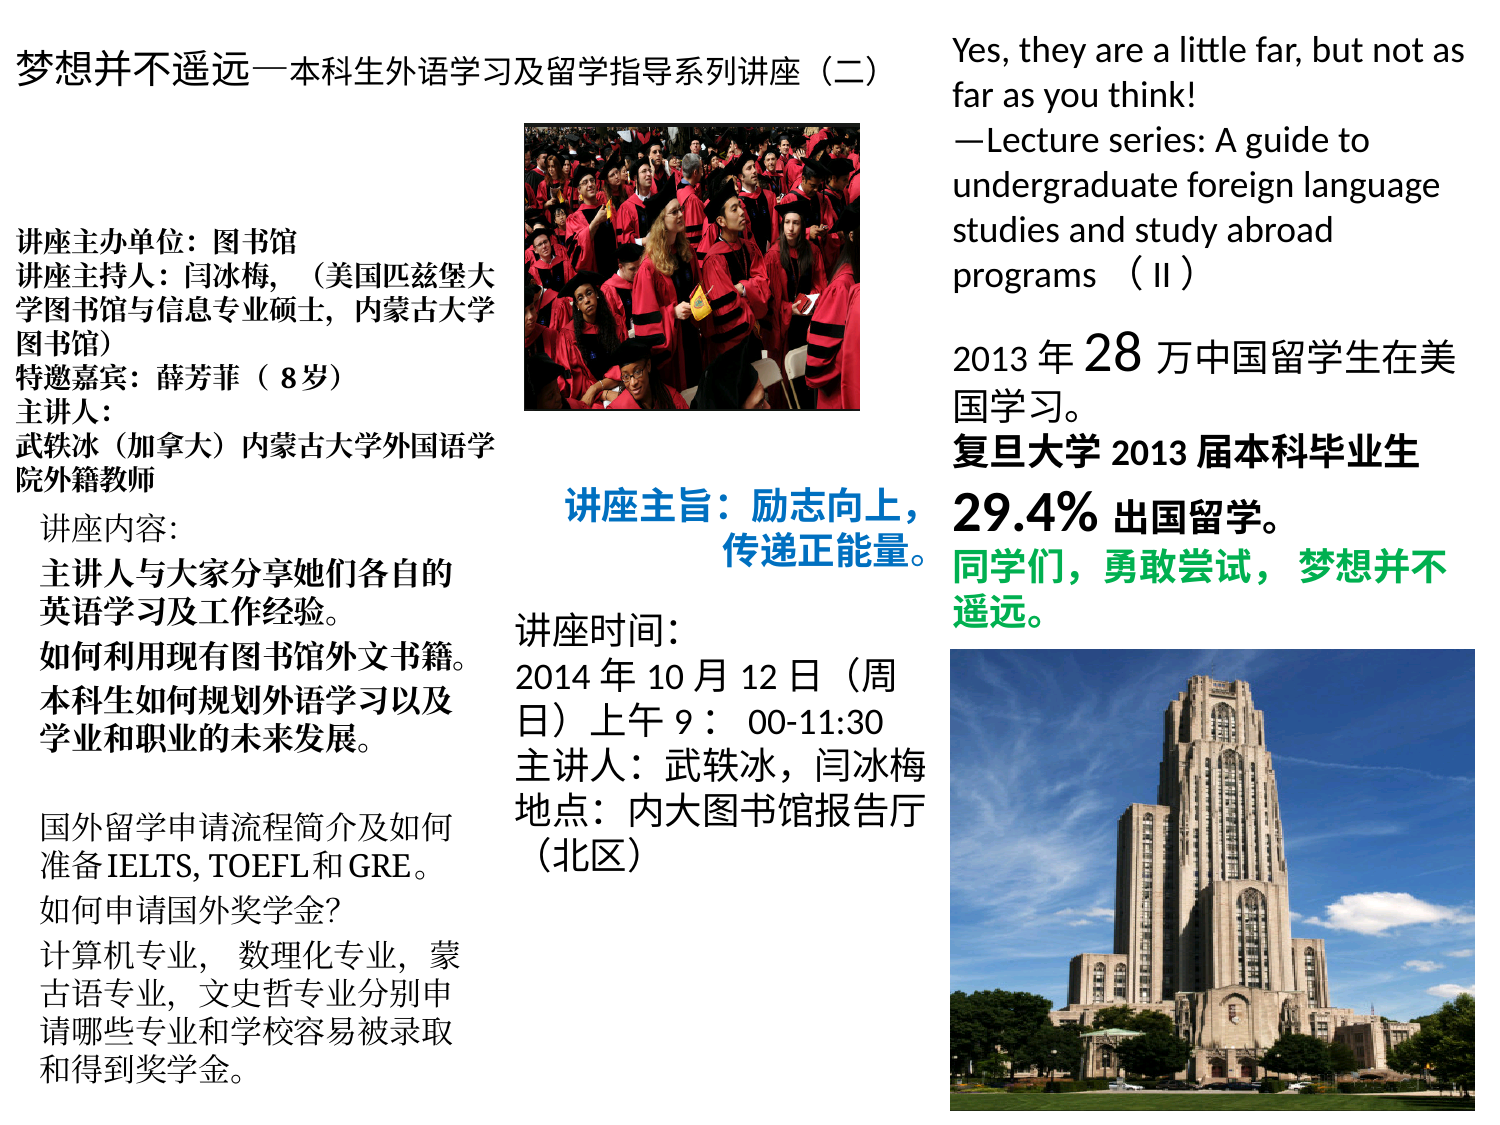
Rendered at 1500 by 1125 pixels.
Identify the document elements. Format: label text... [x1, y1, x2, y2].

title 讲座主办单位：图书馆 讲座主持人：闫冰梅，（美国匹兹堡大学图书馆与信息专业硕士，内蒙古大学图书馆） 特邀嘉宾：薛芳菲（ 8岁） 主讲人： 武轶冰（加拿大）内蒙古大学外国语学院外籍教师 [0, 124, 525, 531]
picture [524, 123, 860, 411]
picture [949, 649, 1476, 1111]
text_box 讲座主旨：励志向上， 传递正能量。 [543, 474, 963, 580]
text_box 2013年28万中国留学生在美国学习。 复旦大学2013届本科毕业生29.4%出国留学。 同学们，勇敢尝试， 梦想并不遥远。 [937, 305, 1488, 686]
list 梦想并不遥远—本科生外语学习及留学指导系列讲座（二） [0, 36, 937, 124]
list 讲座内容： 主讲人与大家分享她们各自的英语学习及工作经验。 如何利用现有图书馆外文书籍。 本科生如何规划外语学习以及学业和职业的未来发展。 国外留学申请流程简介及如何准备IELTS, TOEFL和GRE。 如何申请国外奖学金？ 计算机专业， 数理化专业，蒙古语专业，文史哲专业分别申请哪些专业和学校容易被录取和得到奖学金。 [24, 501, 488, 1111]
text_box Yes, they are a little far, but not as far as you think! —Lecture series: A guide to undergraduate foreign language studies and study abroad programs（II） [937, 17, 1488, 303]
text_box 讲座时间： 2014年10月12日（周日）上午9：00-11:30 主讲人：武轶冰，闫冰梅 地点：内大图书馆报告厅 （北区） [499, 599, 980, 885]
